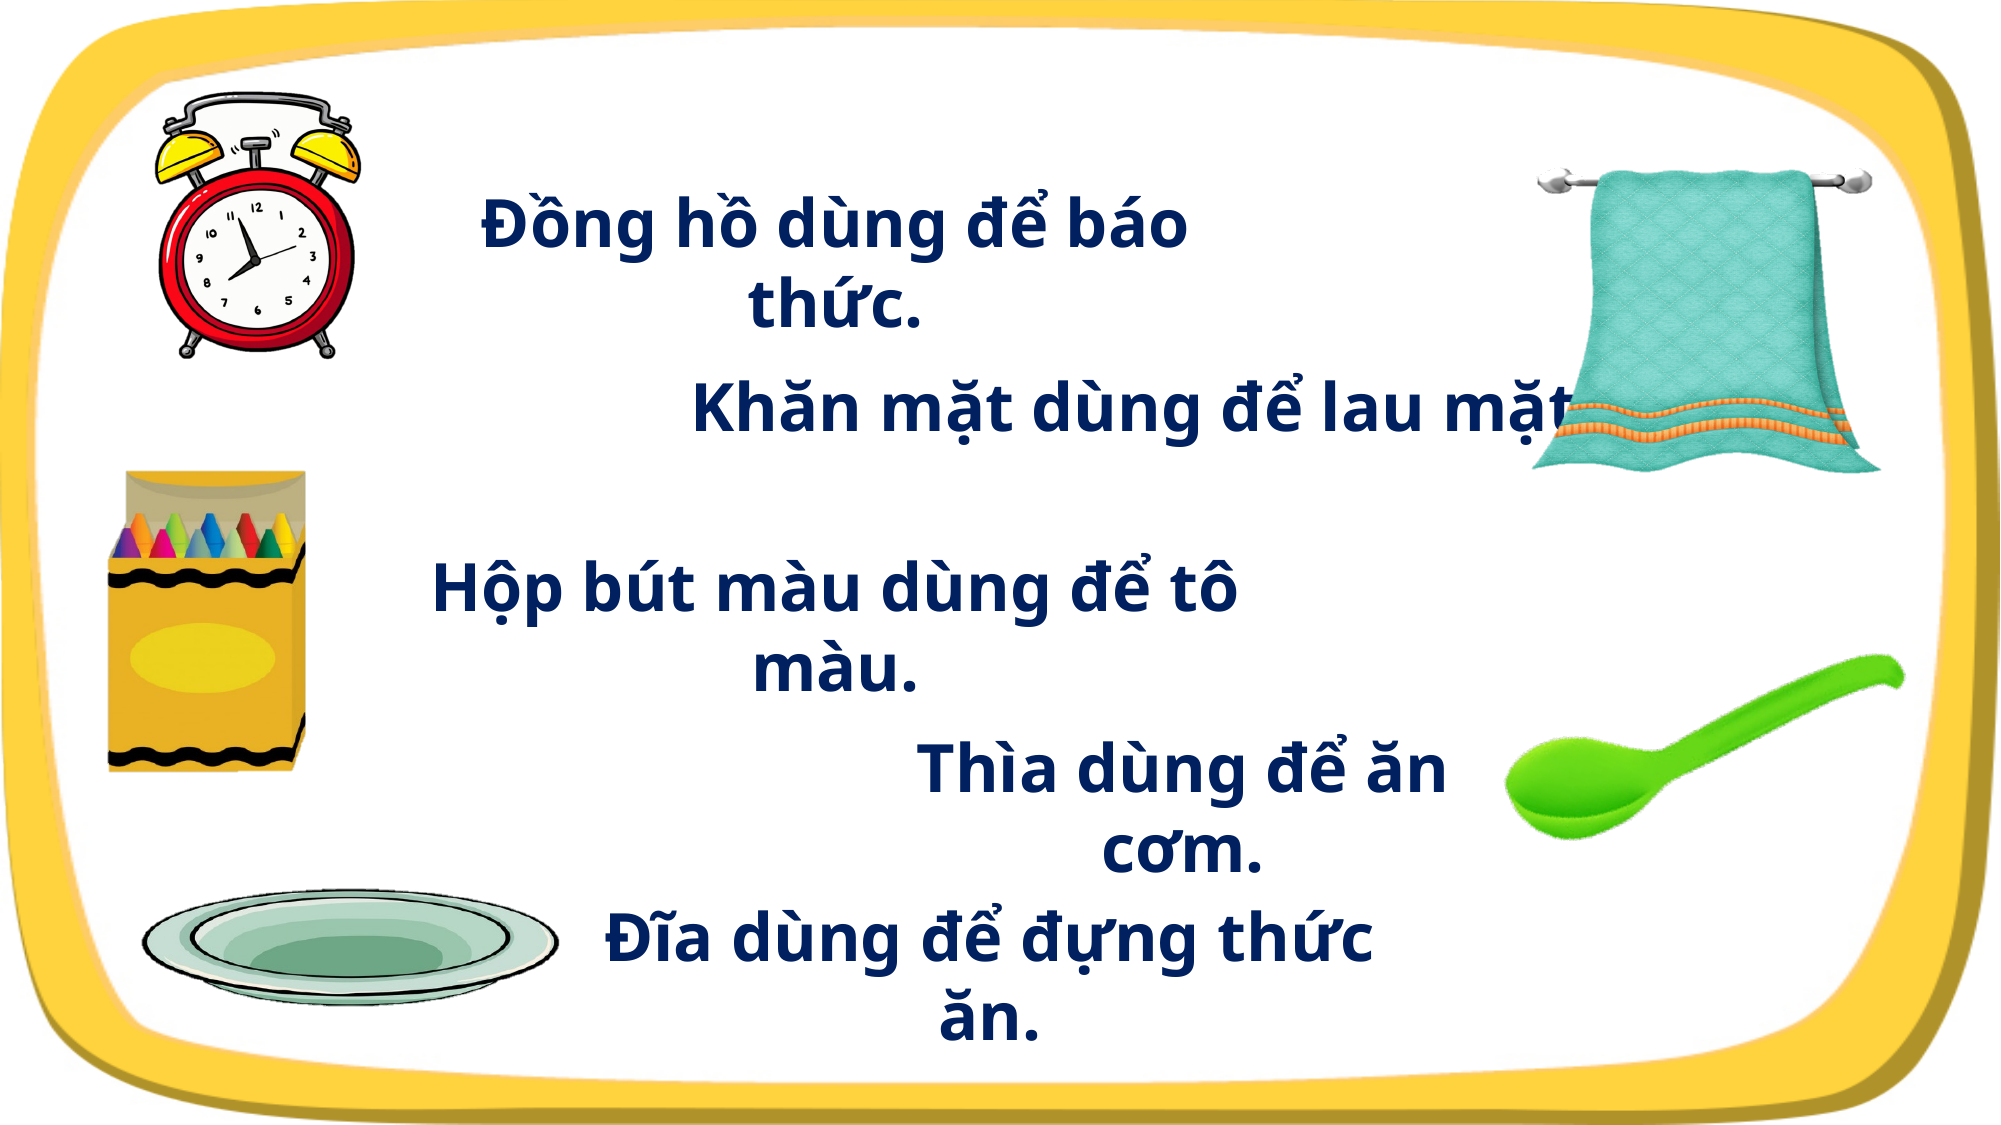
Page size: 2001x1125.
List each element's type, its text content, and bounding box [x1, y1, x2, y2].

text_box Hộp bút màu dùng để tô màu. [384, 537, 1287, 713]
text_box Đĩa dùng để đựng thức ăn. [573, 886, 1406, 1062]
text_box Đồng hồ dùng để báo thức. [425, 173, 1246, 349]
text_box Khăn mặt dùng để lau mặt. [670, 357, 1518, 453]
text_box Thìa dùng để ăn cơm. [815, 718, 1474, 893]
picture [0, 0, 2000, 1125]
